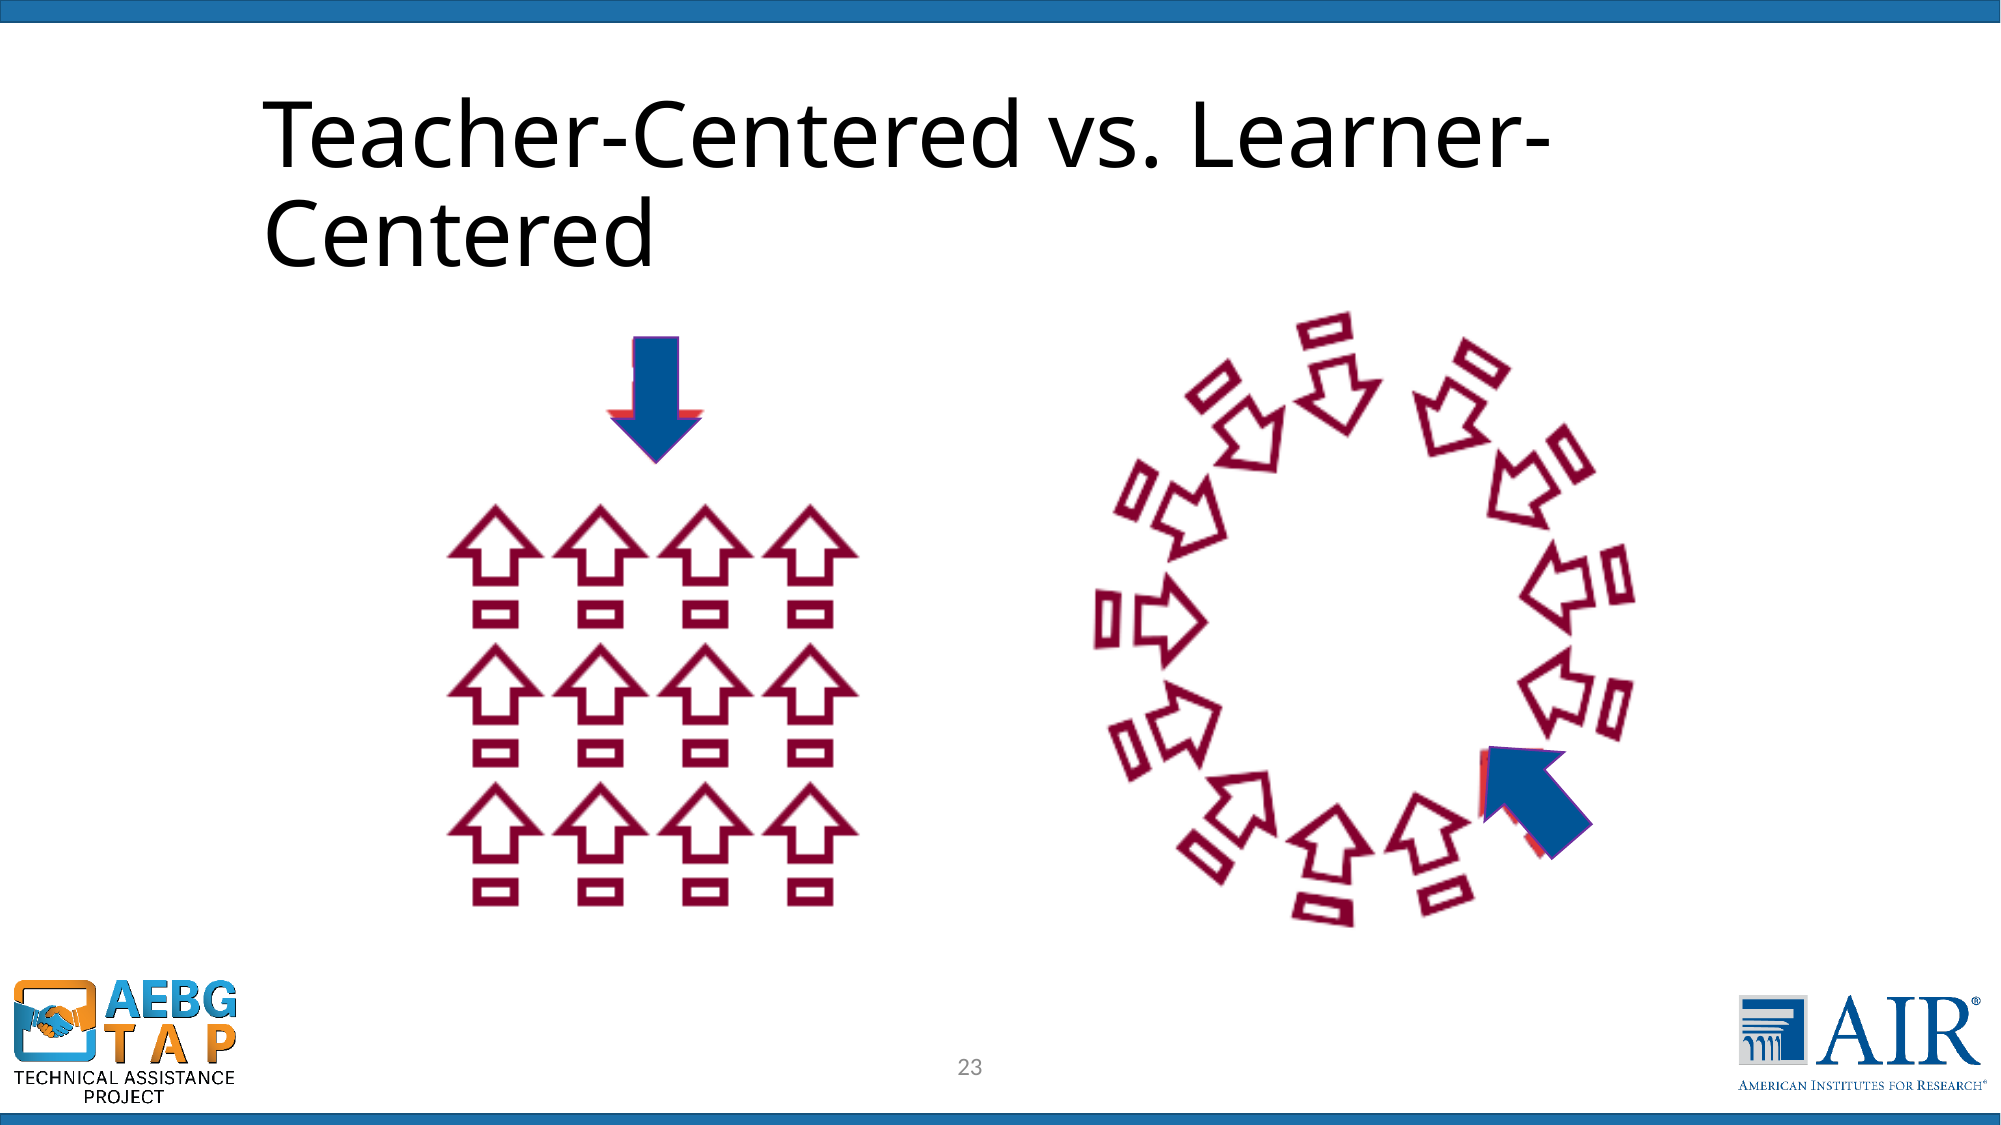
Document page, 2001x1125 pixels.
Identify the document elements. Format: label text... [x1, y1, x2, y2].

picture [0, 972, 259, 1113]
picture [1738, 995, 1987, 1090]
title Teacher-Centered vs. Learner-Centered [247, 131, 1870, 244]
picture [399, 274, 1675, 938]
slide_number 23 [745, 1035, 1196, 1096]
